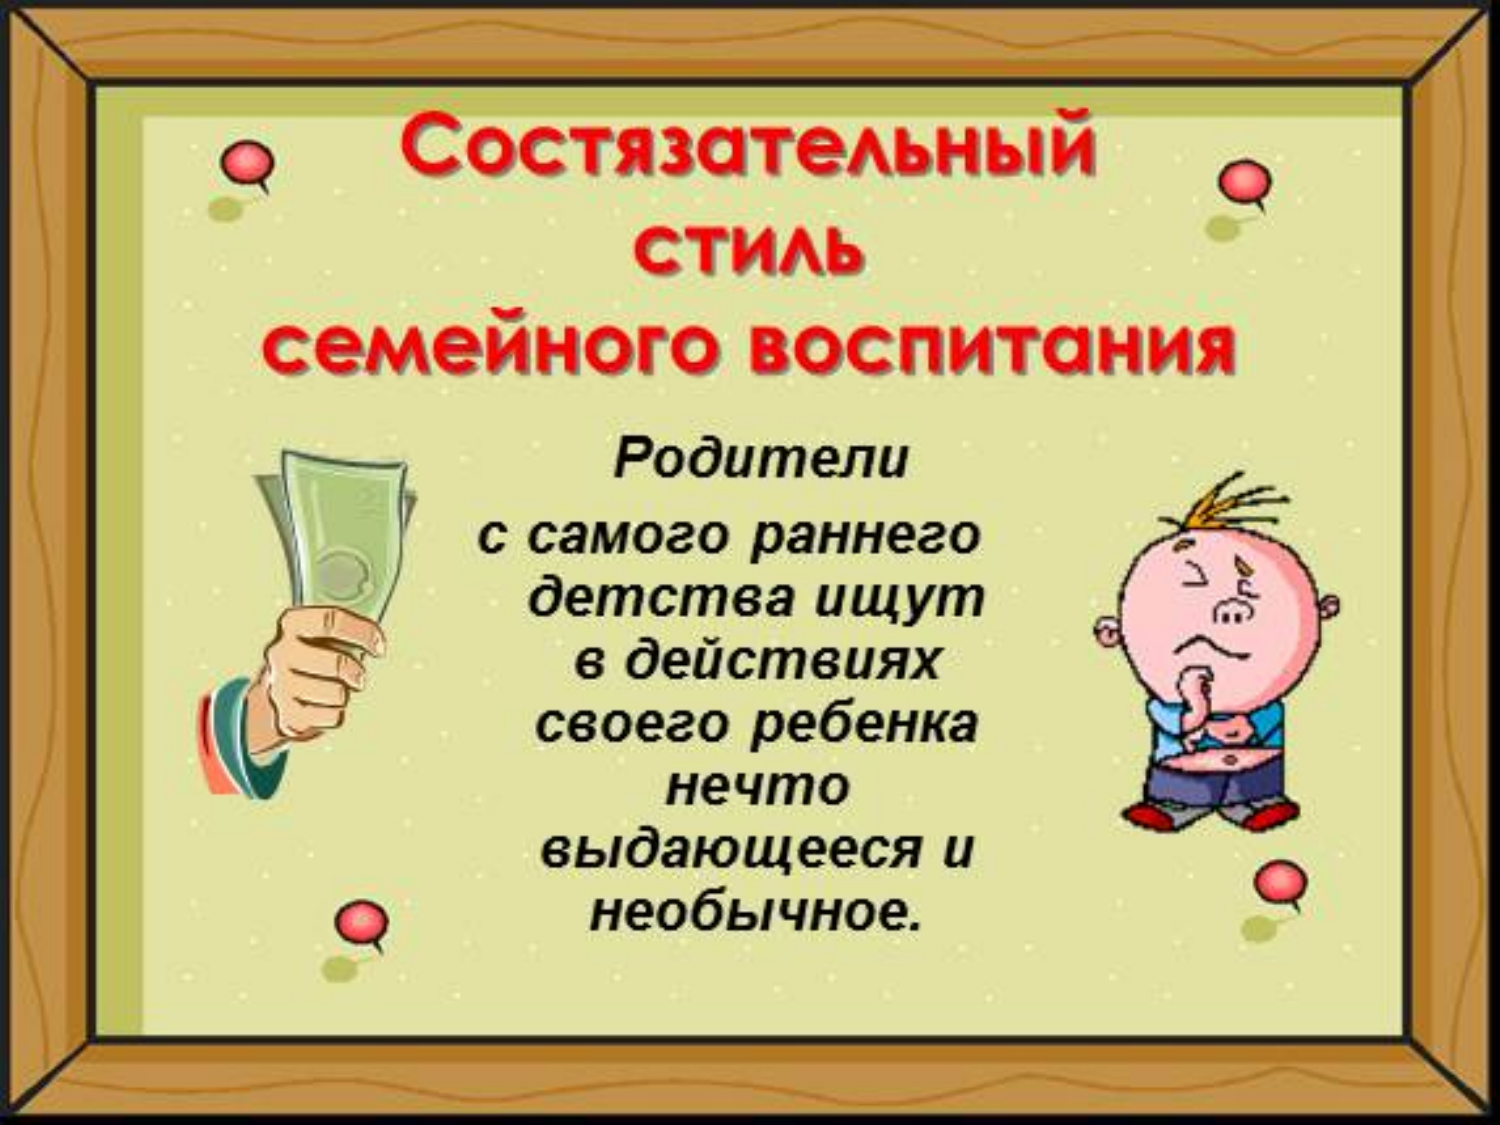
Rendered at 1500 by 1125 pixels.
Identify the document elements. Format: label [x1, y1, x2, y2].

list [0, 0, 1500, 1125]
